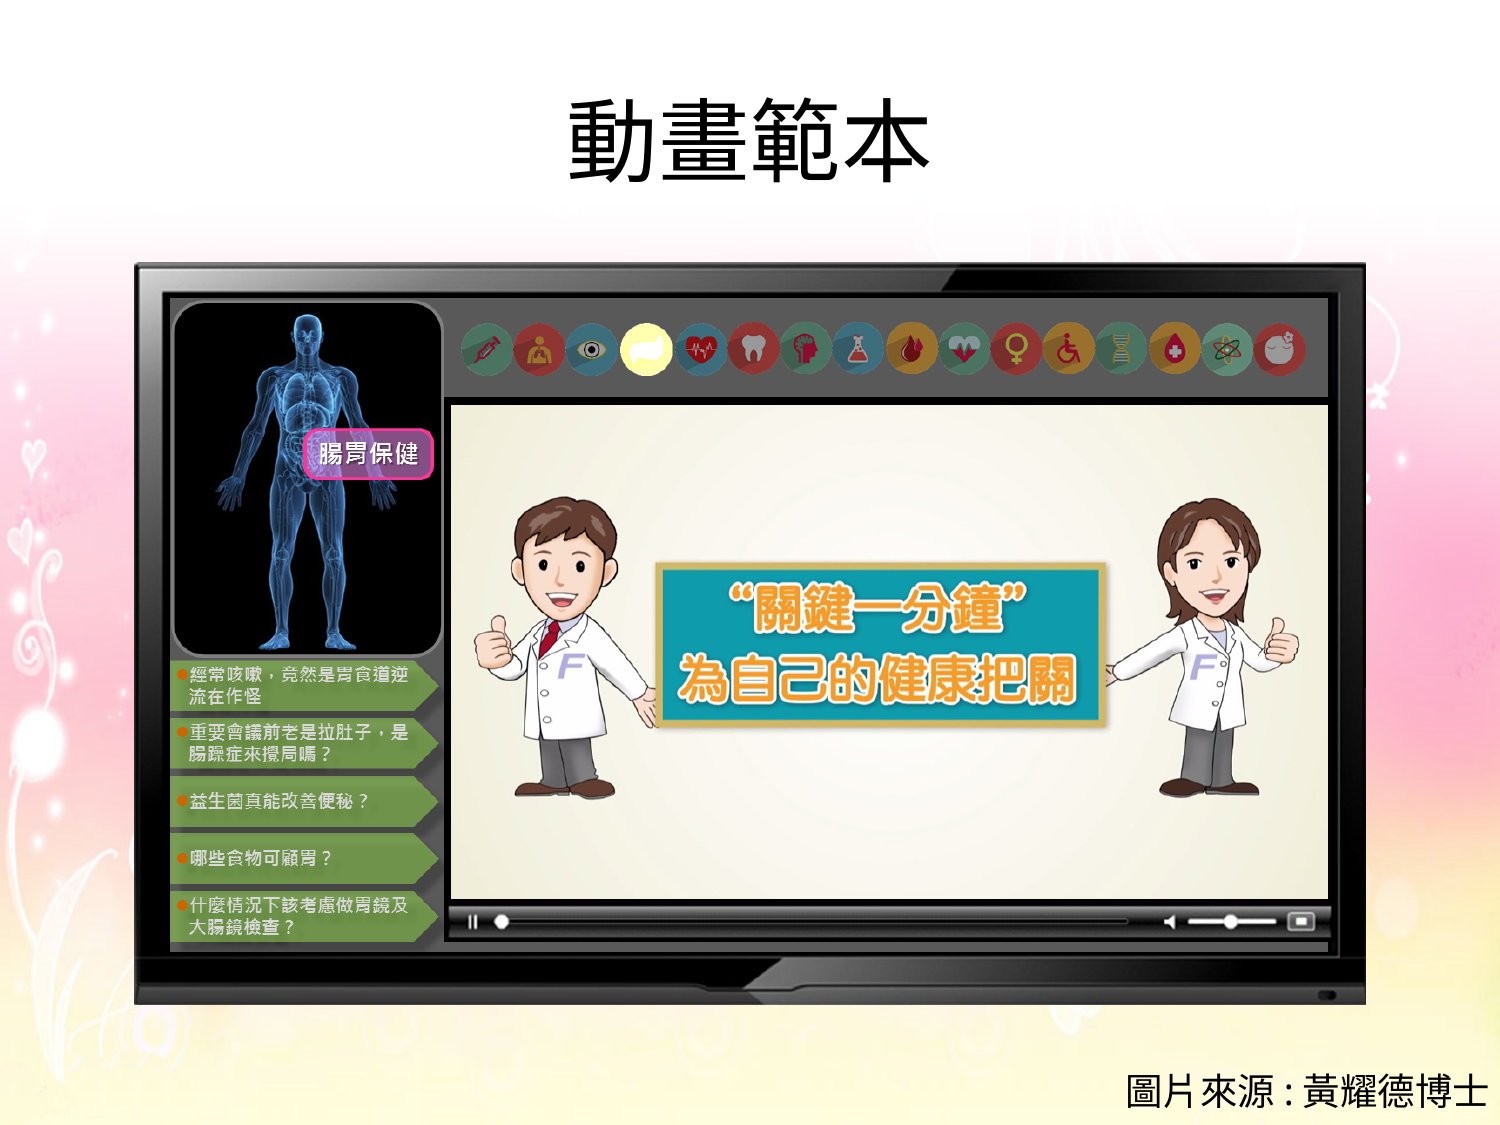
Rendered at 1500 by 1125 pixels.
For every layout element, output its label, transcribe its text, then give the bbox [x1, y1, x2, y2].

title 動畫範本 [75, 45, 1425, 233]
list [133, 262, 1366, 1006]
text_box 圖片來源:黃耀德博士 [1110, 1060, 1500, 1121]
picture [0, 0, 1500, 1125]
